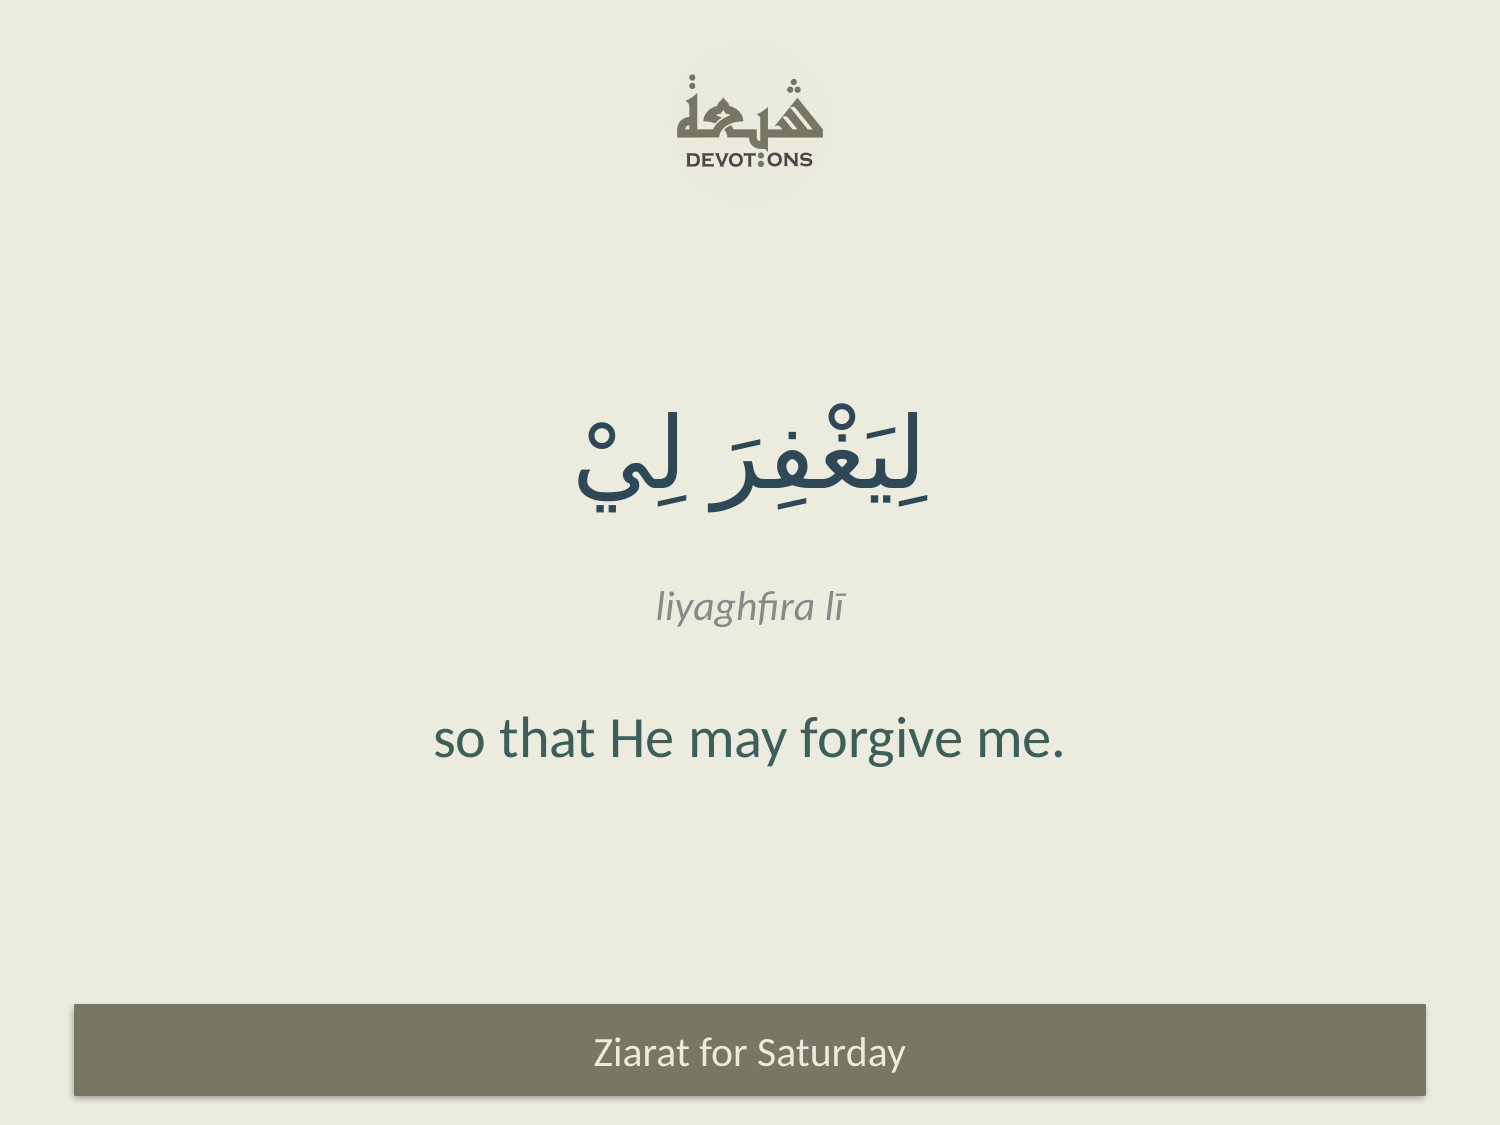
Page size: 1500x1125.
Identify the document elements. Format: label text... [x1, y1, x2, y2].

text_box Ziarat for Saturday [578, 1017, 922, 1083]
text_box [74, 1004, 1426, 1096]
text_box لِيَغْفِرَ لِيْ liyaghfira lī so that He may forgive me. [74, 381, 1425, 776]
picture [656, 29, 844, 218]
